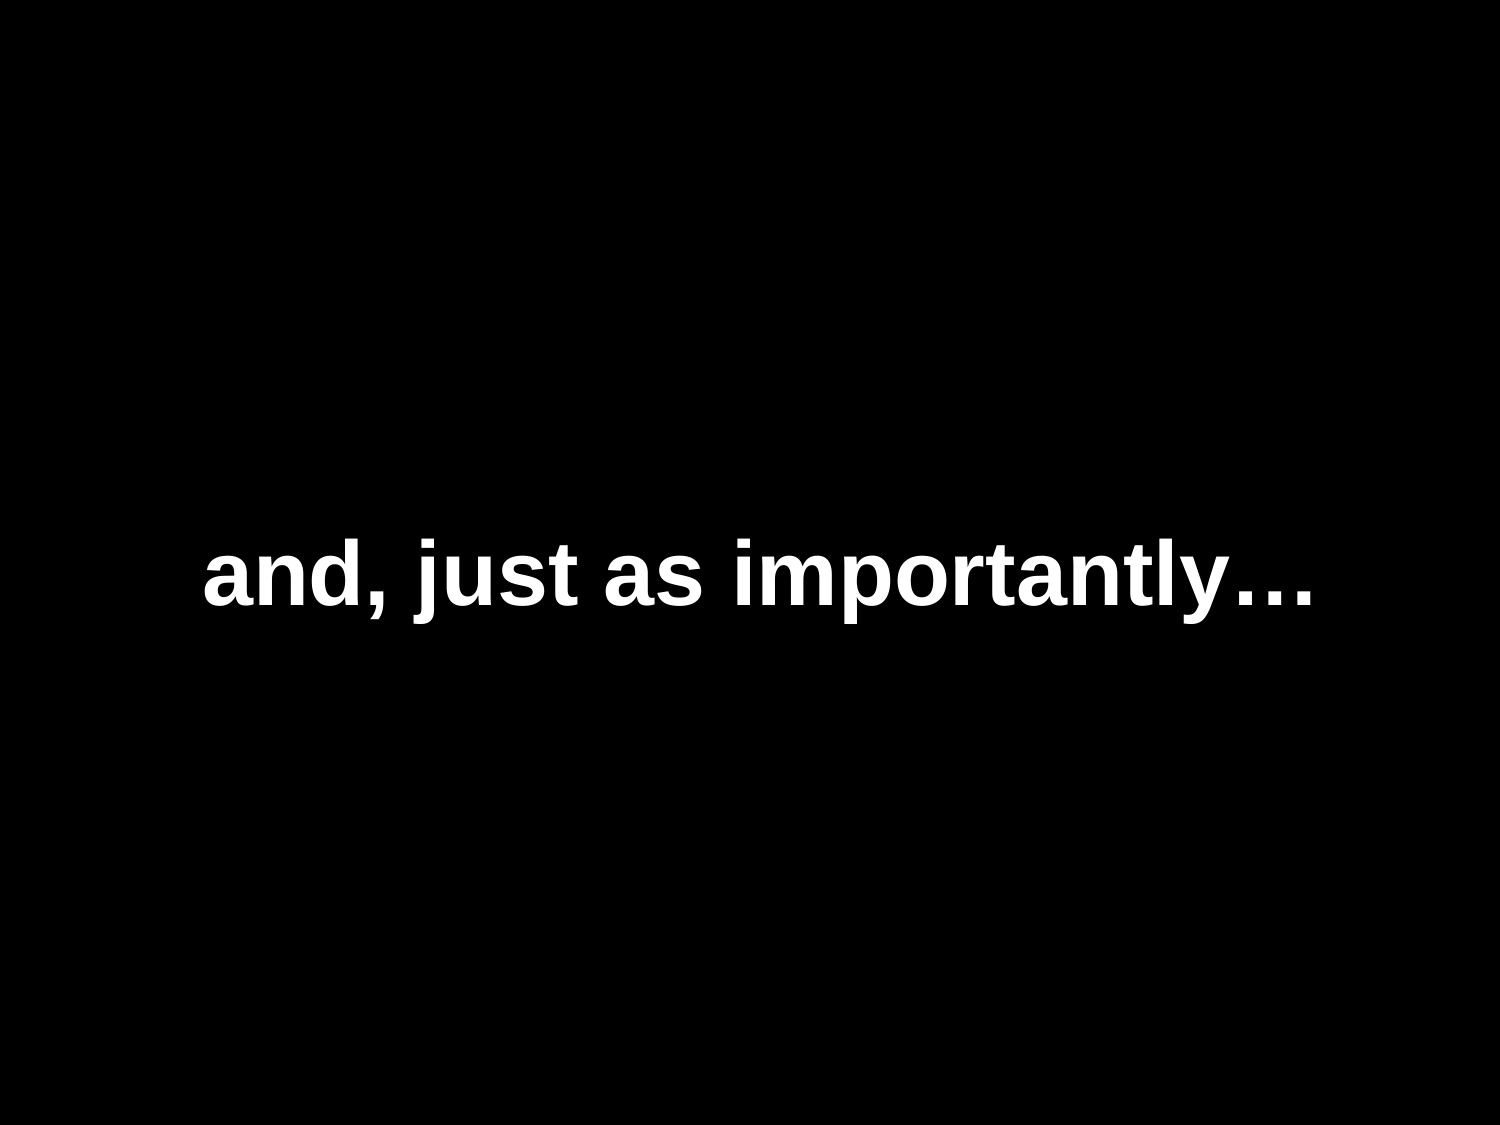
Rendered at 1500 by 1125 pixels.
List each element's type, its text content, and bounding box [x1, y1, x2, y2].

title and, just as importantly… [87, 474, 1438, 663]
